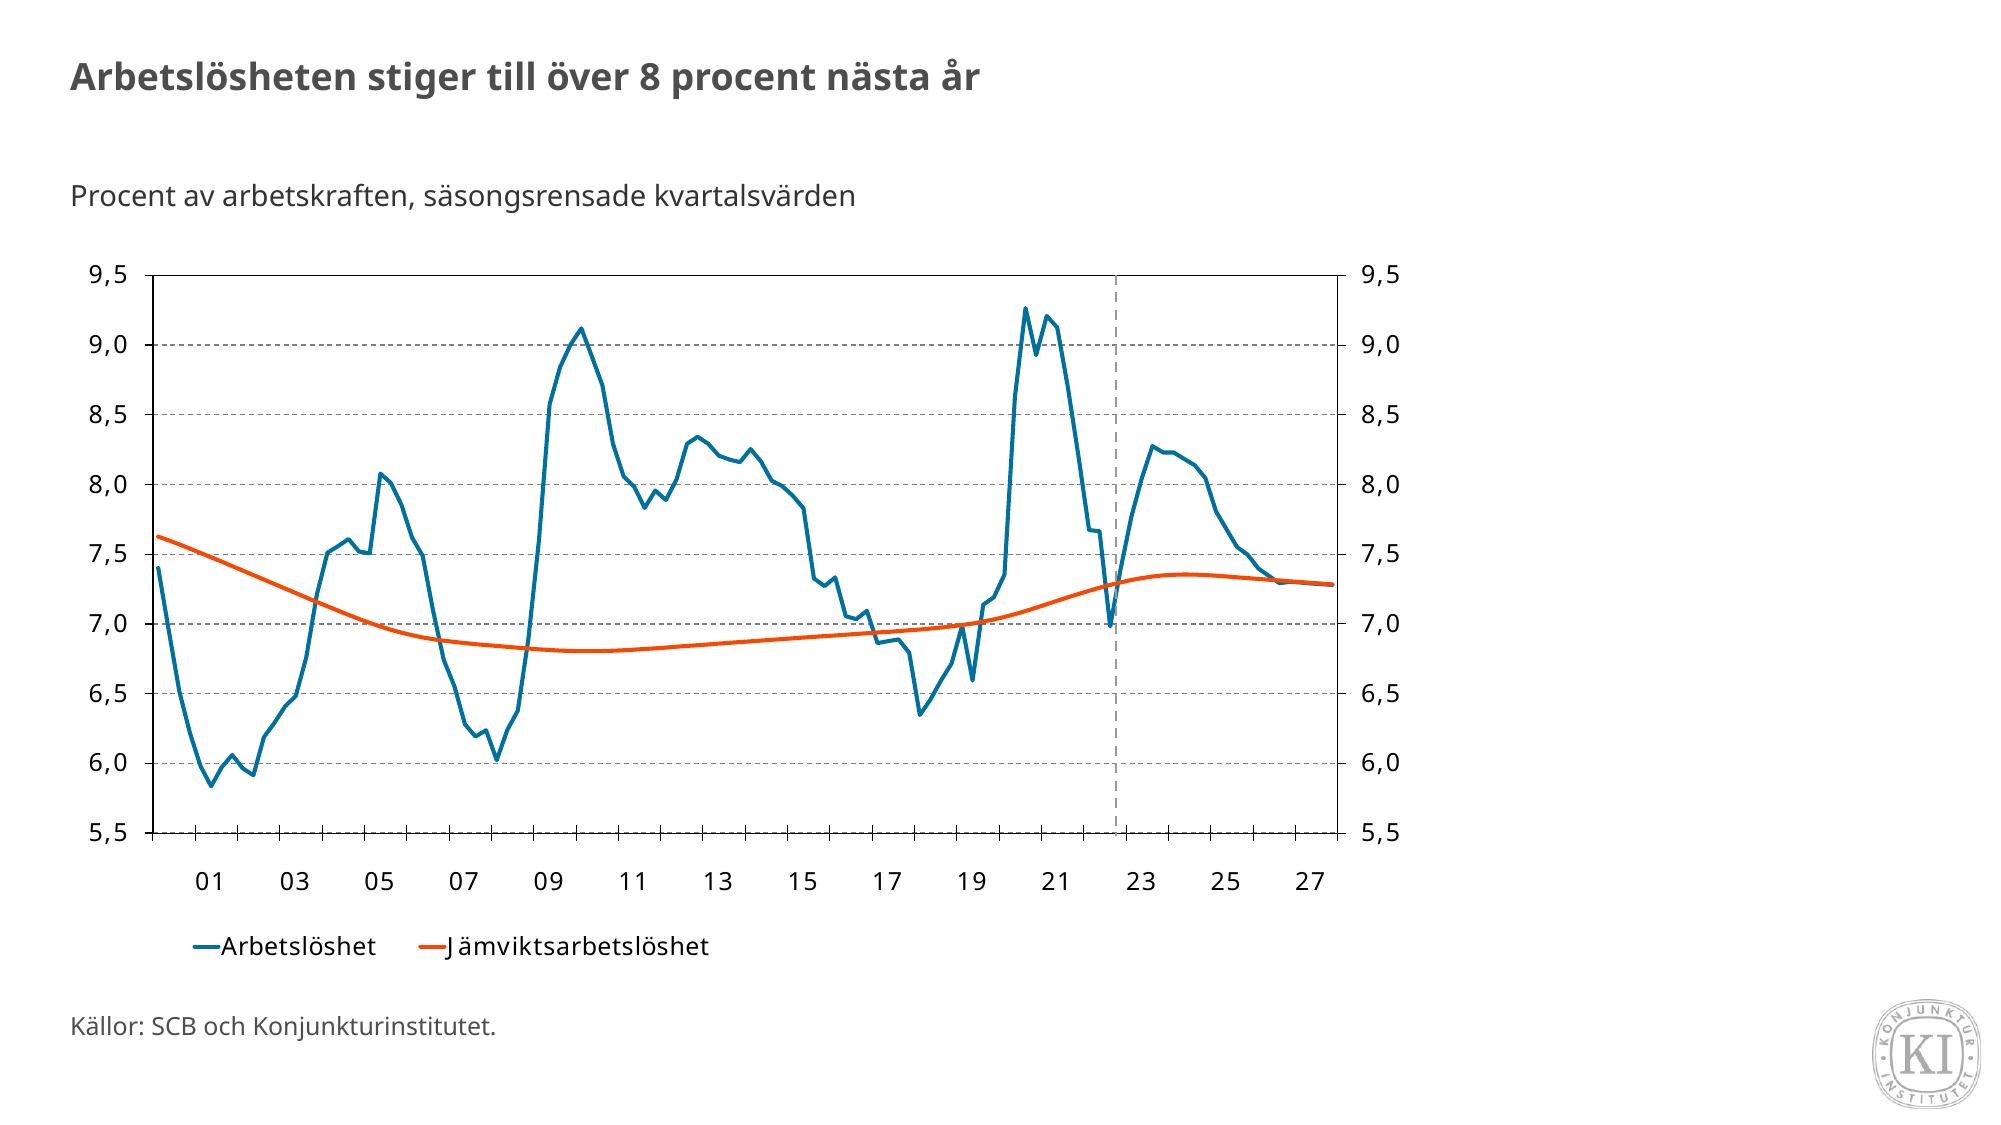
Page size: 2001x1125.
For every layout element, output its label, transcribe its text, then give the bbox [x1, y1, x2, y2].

subtitle Källor: SCB och Konjunkturinstitutet. [55, 1003, 1476, 1106]
list Procent av arbetskraften, säsongsrensade kvartalsvärden [55, 137, 1476, 220]
picture [1872, 999, 1981, 1109]
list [72, 249, 1491, 984]
title Arbetslösheten stiger till över 8 procent nästa år [55, 45, 1476, 128]
